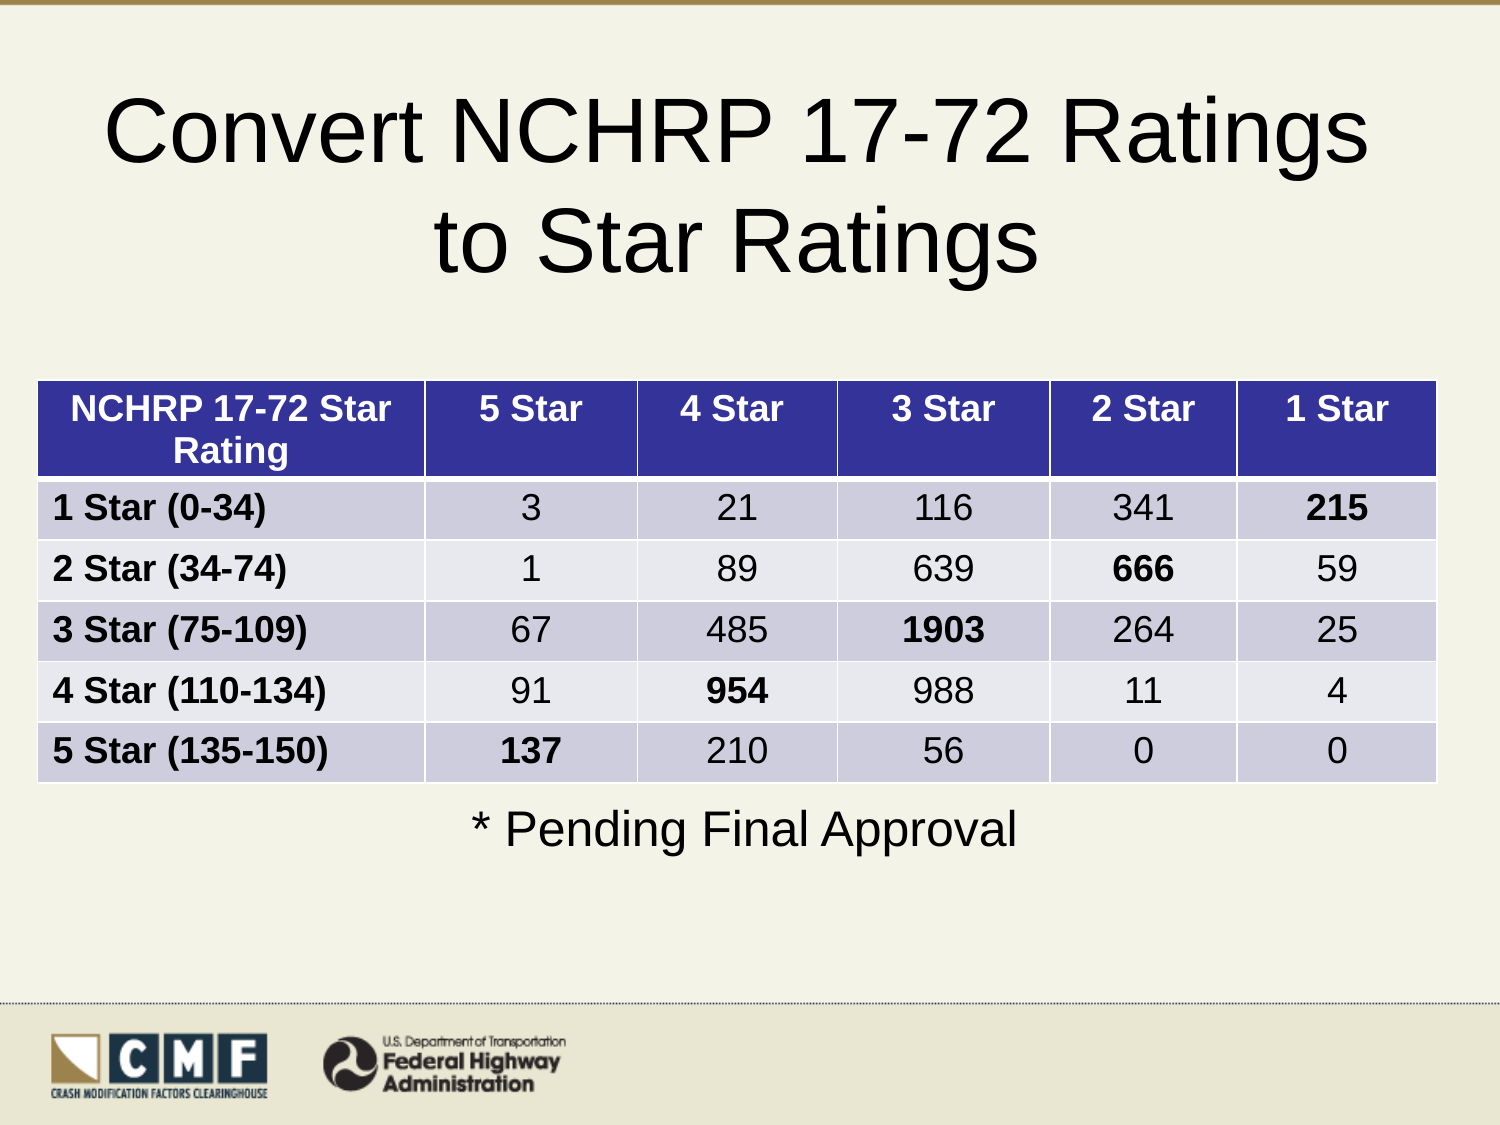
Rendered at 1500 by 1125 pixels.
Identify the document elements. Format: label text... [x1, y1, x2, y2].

table_cell 341 [1051, 482, 1236, 539]
table_header 3 Star [838, 381, 1049, 476]
table_cell 5 Star (135-150) [38, 723, 424, 782]
table_cell 954 [638, 662, 837, 721]
table_cell 1 [426, 541, 637, 600]
table_cell 11 [1051, 662, 1236, 721]
table_header 4 Star [638, 381, 837, 476]
table_cell 264 [1051, 602, 1236, 661]
table_cell 21 [638, 482, 837, 539]
table_cell 0 [1051, 723, 1236, 782]
table_cell 116 [838, 482, 1049, 539]
table_cell 215 [1238, 482, 1436, 539]
text_box * Pending Final Approval [456, 789, 1044, 890]
table_header 5 Star [426, 381, 637, 476]
table_cell 59 [1238, 541, 1436, 600]
table_cell 988 [838, 662, 1049, 721]
table_cell 485 [638, 602, 837, 661]
table_header 2 Star [1051, 381, 1236, 476]
table_header 1 Star [1238, 381, 1436, 476]
table_header NCHRP 17-72 Star Rating [38, 381, 424, 476]
table_cell 67 [426, 602, 637, 661]
table_cell 0 [1238, 723, 1436, 782]
title Convert NCHRP 17-72 Ratings to Star Ratings [62, 87, 1413, 275]
table_cell 1 Star (0-34) [38, 482, 424, 539]
table_cell 666 [1051, 541, 1236, 600]
table_cell 91 [426, 662, 637, 721]
table_cell 4 Star (110-134) [38, 662, 424, 721]
table_cell 56 [838, 723, 1049, 782]
table_cell 3 Star (75-109) [38, 602, 424, 661]
table_cell 210 [638, 723, 837, 782]
table_cell 639 [838, 541, 1049, 600]
table_cell 137 [426, 723, 637, 782]
table_cell 25 [1238, 602, 1436, 661]
table_cell 3 [426, 482, 637, 539]
table_cell 2 Star (34-74) [38, 541, 424, 600]
picture [0, 0, 1500, 1125]
table_cell 89 [638, 541, 837, 600]
table_cell 4 [1238, 662, 1436, 721]
table_cell 1903 [838, 602, 1049, 661]
